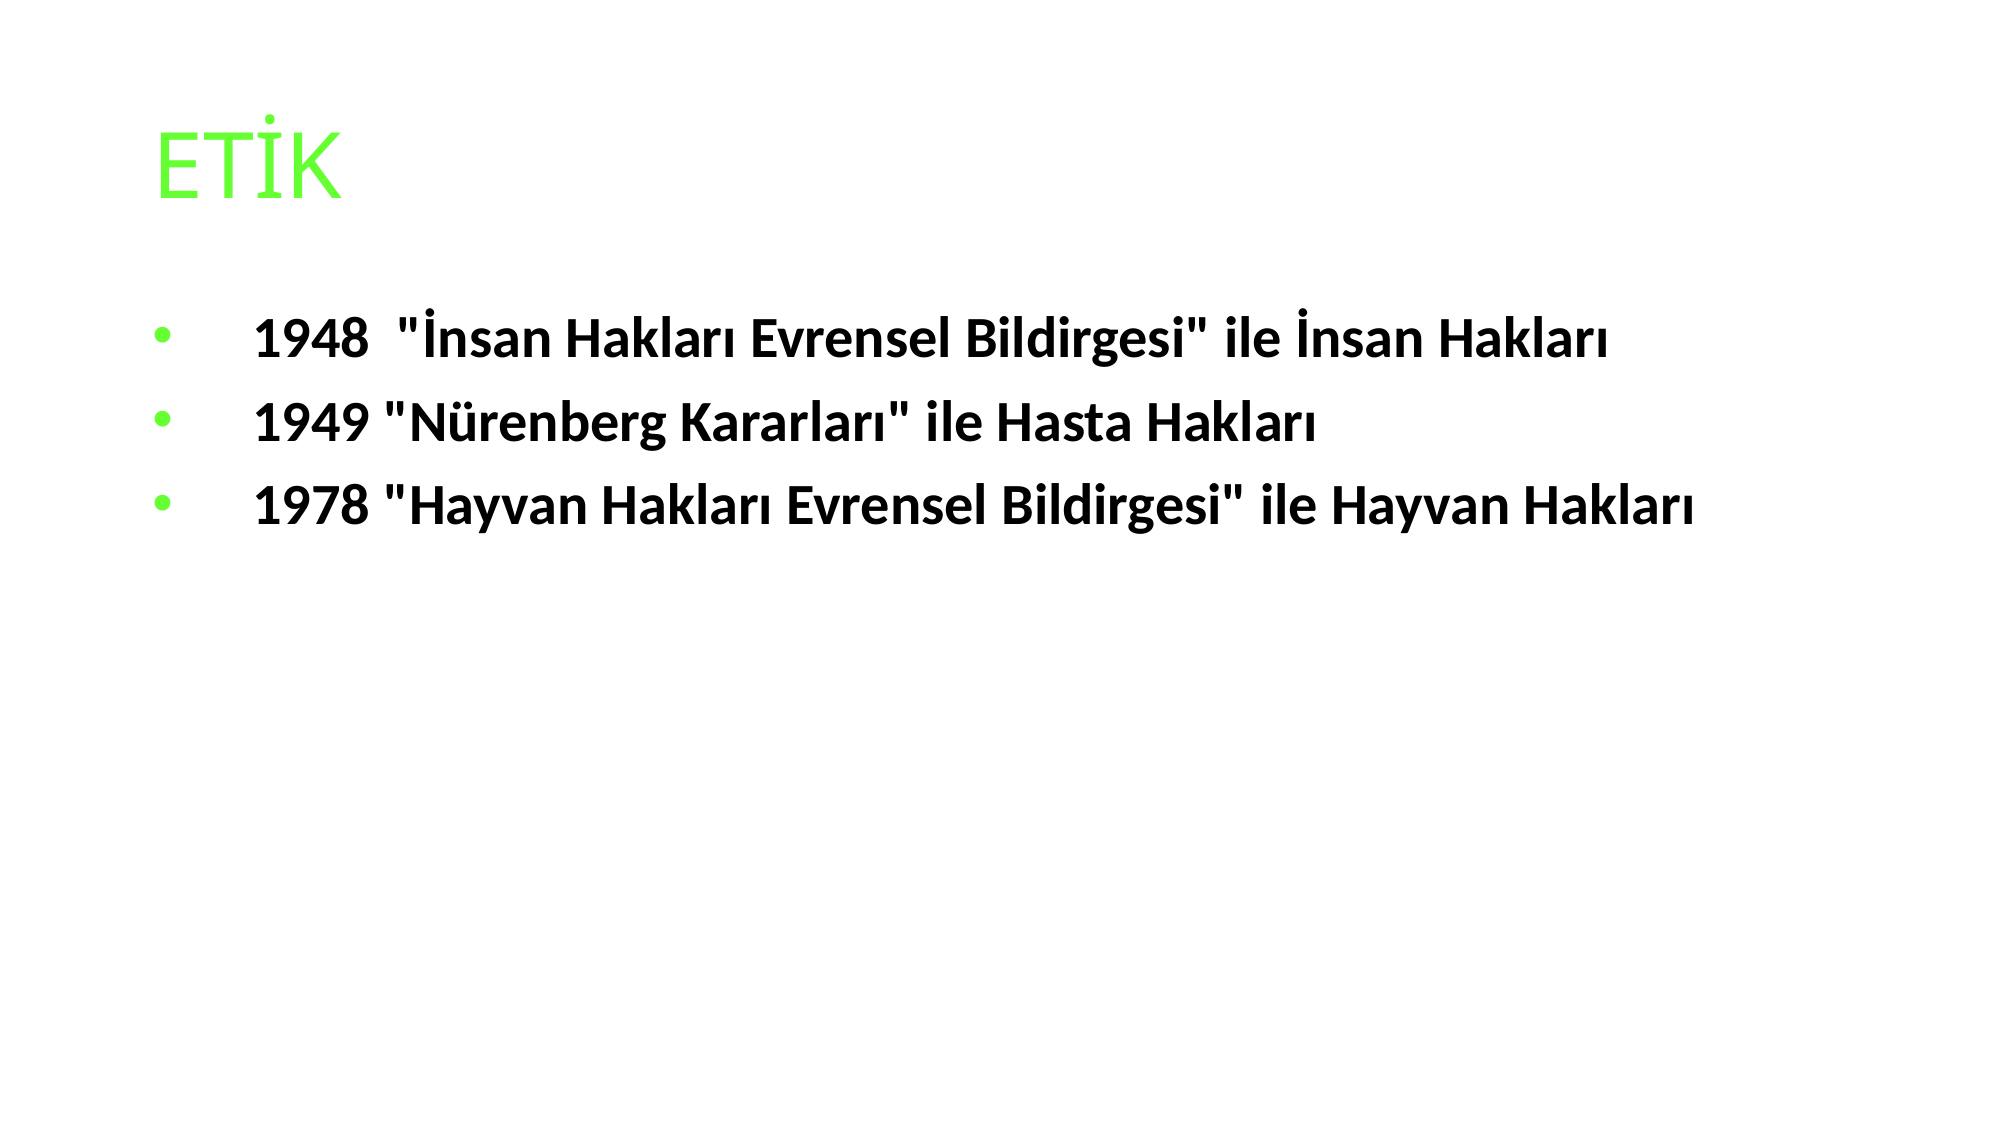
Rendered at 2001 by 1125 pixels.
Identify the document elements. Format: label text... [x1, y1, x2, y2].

list 1948 "İnsan Hakları Evrensel Bildirgesi" ile İnsan Hakları 1949 "Nürenberg Kararları" ile Hasta Hakları 1978 "Hayvan Hakları Evrensel Bildirgesi" ile Hayvan Hakları [137, 299, 1863, 1014]
title ETİK [137, 59, 1863, 278]
